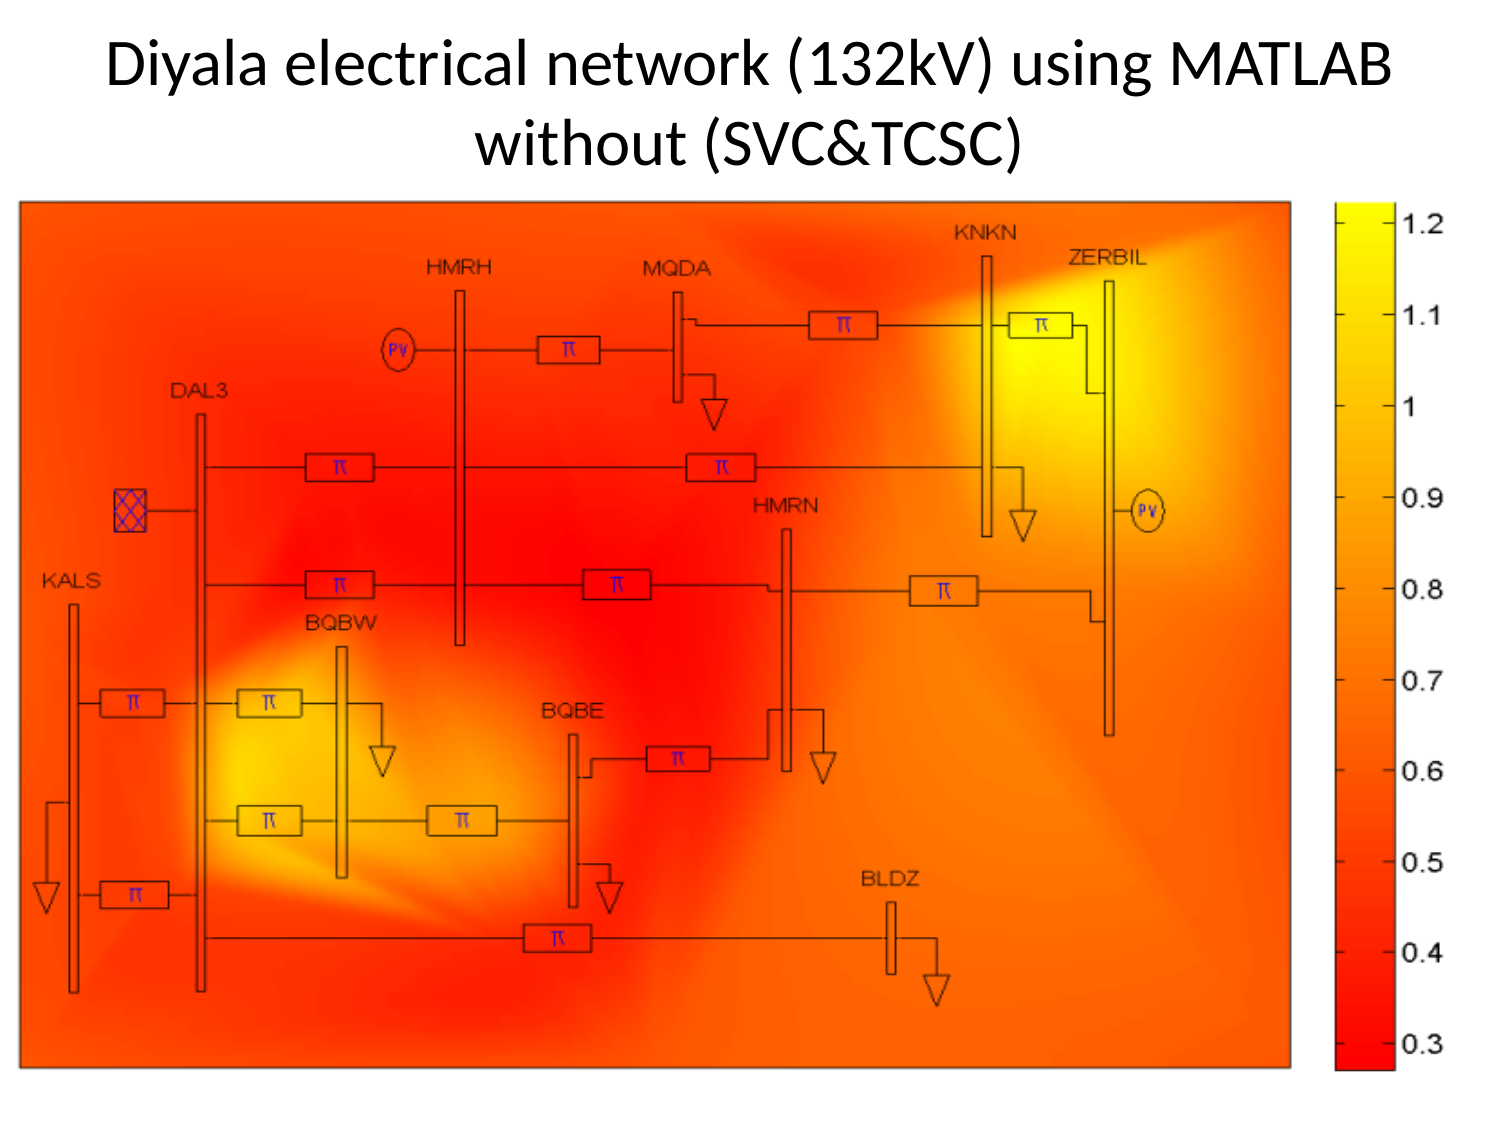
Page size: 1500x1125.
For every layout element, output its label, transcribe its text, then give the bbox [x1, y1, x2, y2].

title Diyala electrical network (132kV) using MATLAB without (SVC&TCSC) [75, 45, 1425, 185]
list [0, 187, 1466, 1091]
